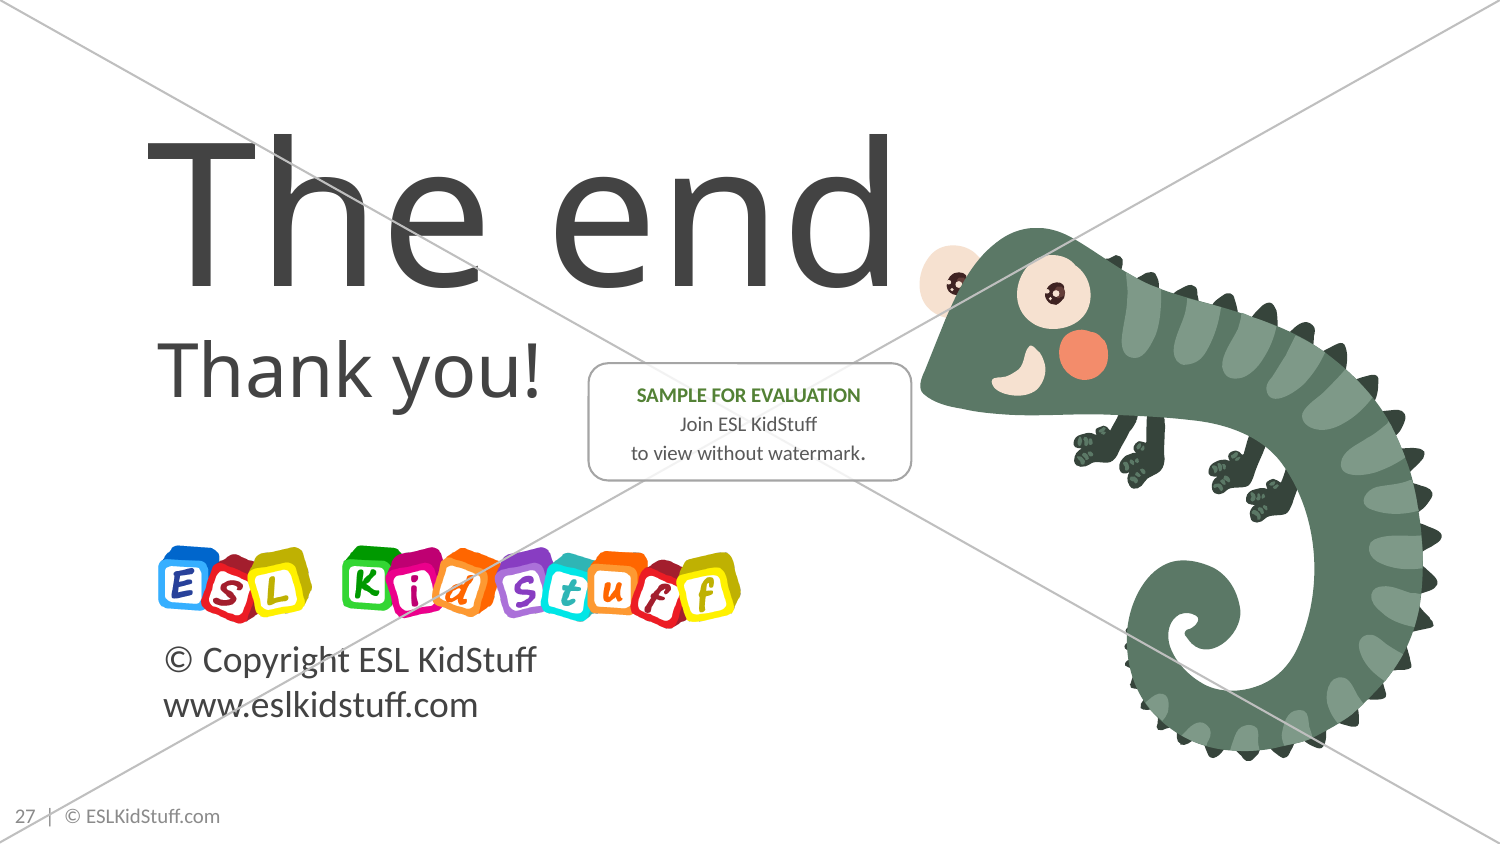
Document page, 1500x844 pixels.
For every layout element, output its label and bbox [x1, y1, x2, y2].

text_box [0, 0, 1500, 844]
